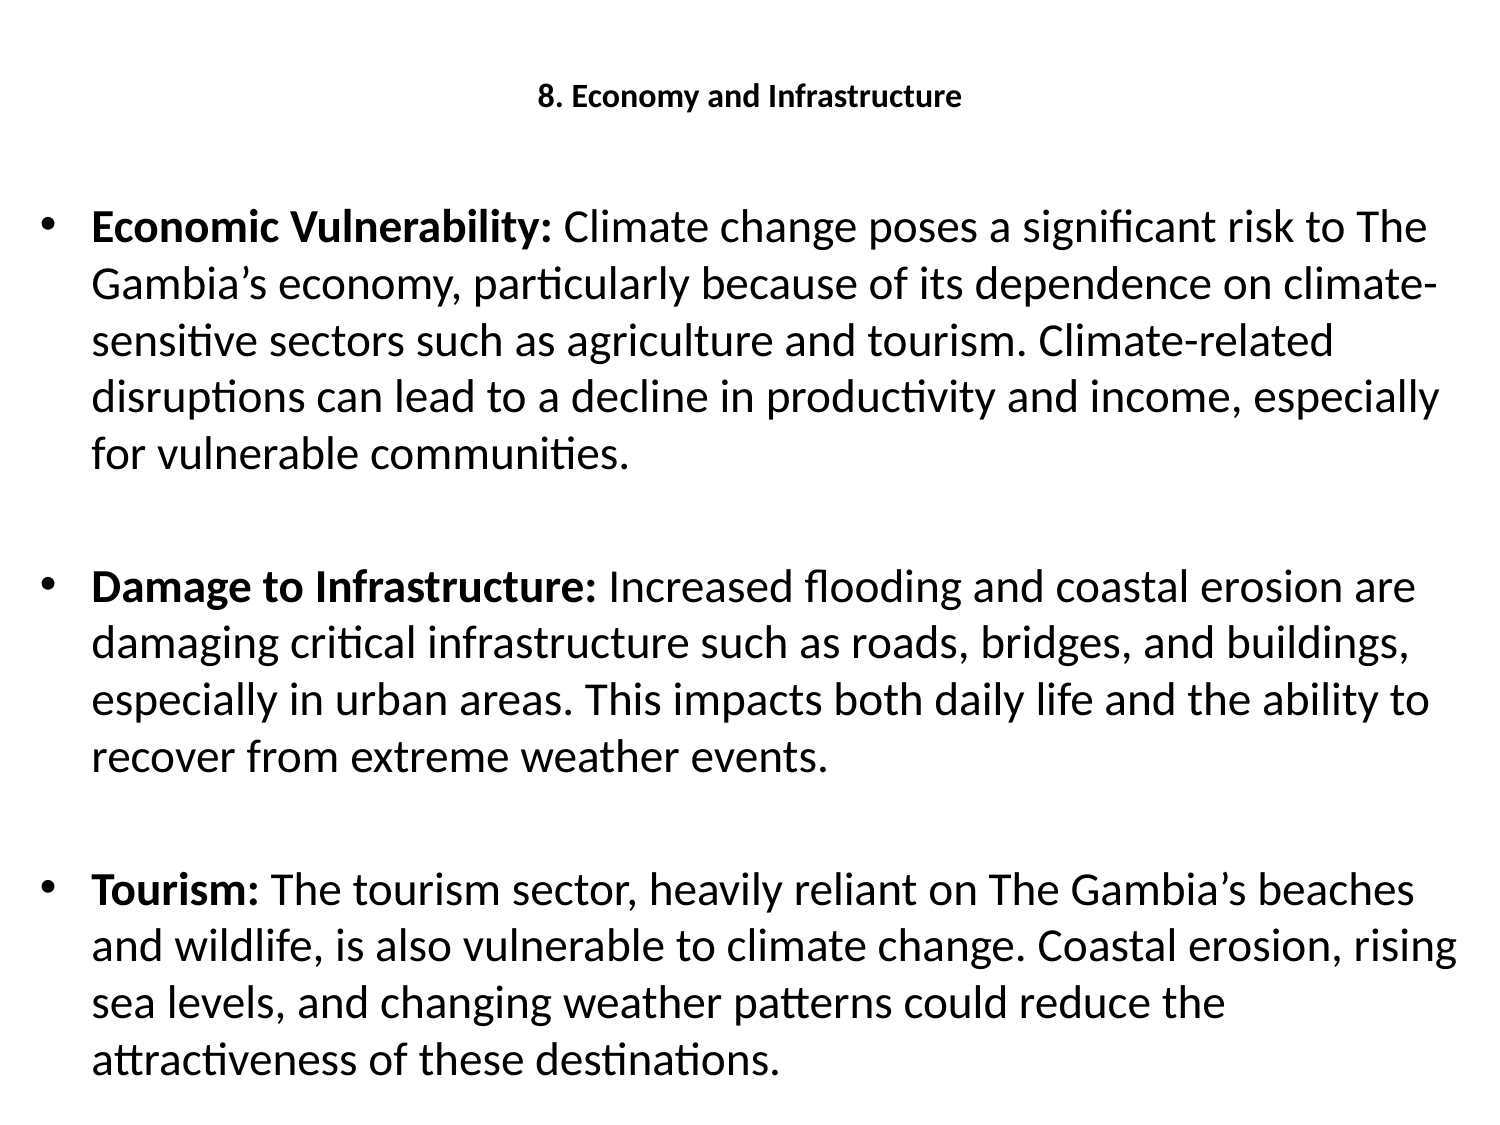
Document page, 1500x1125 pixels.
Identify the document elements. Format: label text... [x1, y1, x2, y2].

list Economic Vulnerability: Climate change poses a significant risk to The Gambia’s economy, particularly because of its dependence on climate-sensitive sectors such as agriculture and tourism. Climate-related disruptions can lead to a decline in productivity and income, especially for vulnerable communities. Damage to Infrastructure: Increased flooding and coastal erosion are damaging critical infrastructure such as roads, bridges, and buildings, especially in urban areas. This impacts both daily life and the ability to recover from extreme weather events. Tourism: The tourism sector, heavily reliant on The Gambia’s beaches and wildlife, is also vulnerable to climate change. Coastal erosion, rising sea levels, and changing weather patterns could reduce the attractiveness of these destinations. [24, 187, 1475, 1100]
title 8. Economy and Infrastructure [75, 24, 1425, 163]
